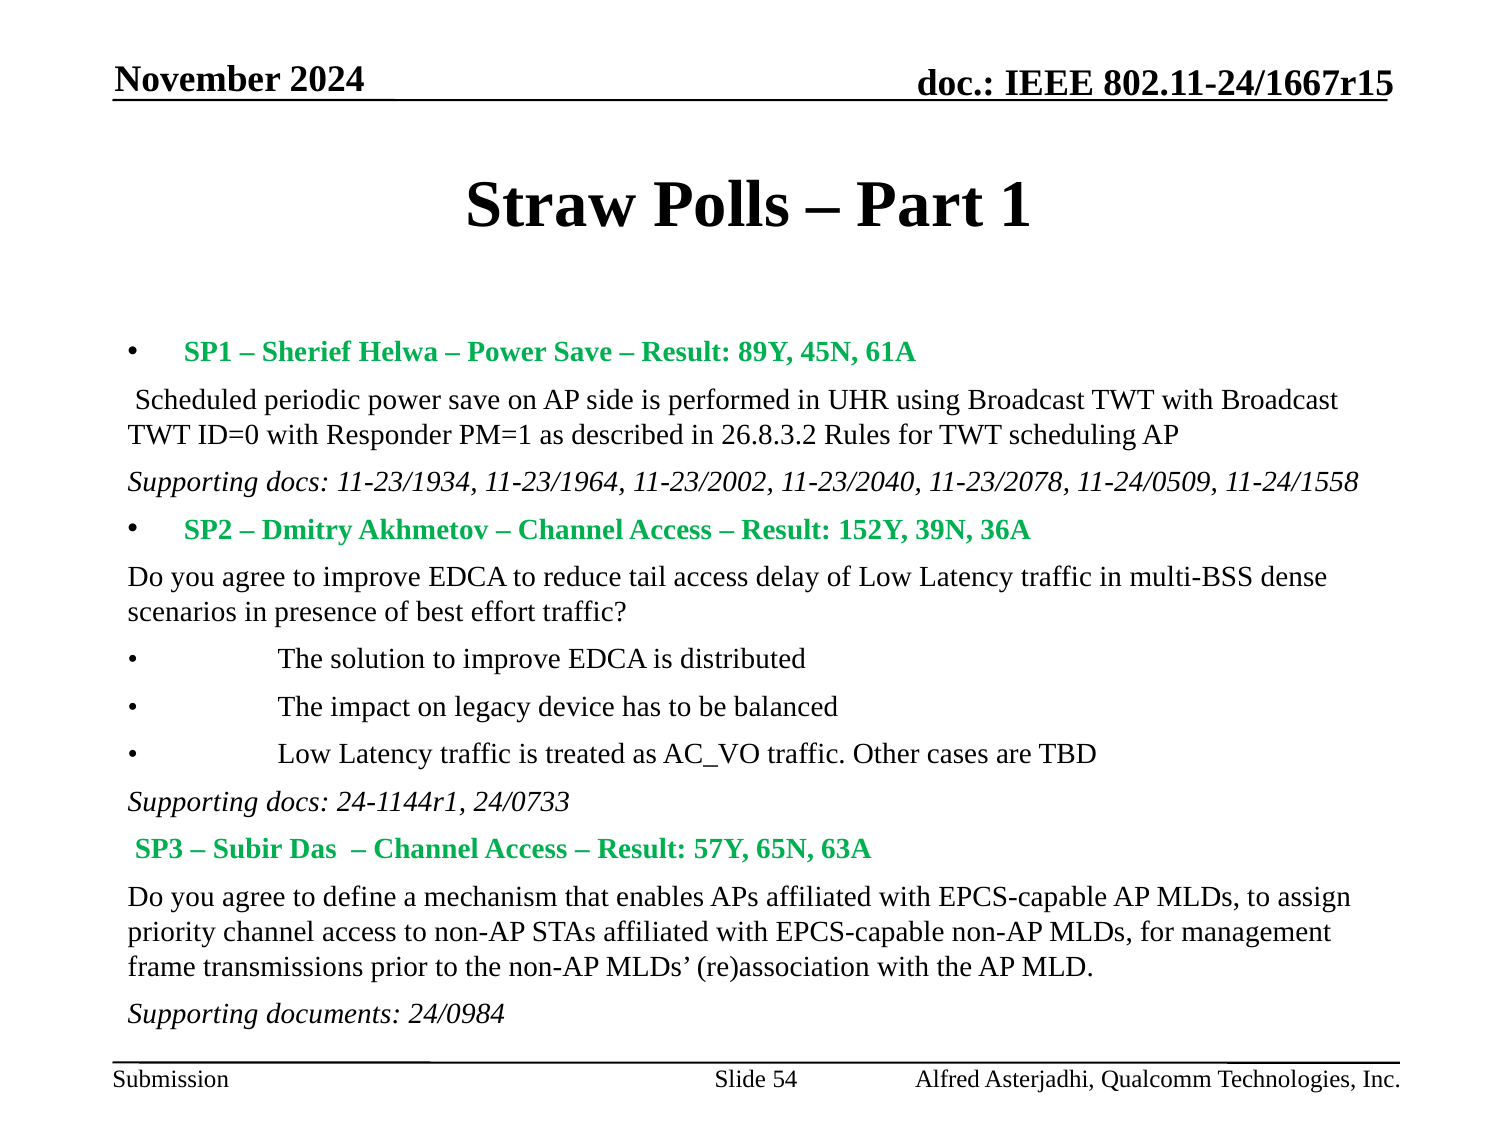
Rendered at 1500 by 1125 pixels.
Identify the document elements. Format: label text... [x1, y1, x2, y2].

slide_number Slide 54 [712, 1061, 800, 1123]
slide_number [114, 54, 423, 100]
footer Alfred Asterjadhi, Qualcomm Technologies, Inc. [878, 1061, 1402, 1093]
list SP1 – Sherief Helwa – Power Save – Result: 89Y, 45N, 61A Scheduled periodic power save on AP side is performed in UHR using Broadcast TWT with Broadcast TWT ID=0 with Responder PM=1 as described in 26.8.3.2 Rules for TWT scheduling AP Supporting docs: 11-23/1934, 11-23/1964, 11-23/2002, 11-23/2040, 11-23/2078, 11-24/0509, 11-24/1558 SP2 – Dmitry Akhmetov – Channel Access – Result: 152Y, 39N, 36A Do you agree to improve EDCA to reduce tail access delay of Low Latency traffic in multi-BSS dense scenarios in presence of best effort traffic? • The solution to improve EDCA is distributed • The impact on legacy device has to be balanced • Low Latency traffic is treated as AC_VO traffic. Other cases are TBD Supporting docs: 24-1144r1, 24/0733 SP3 – Subir Das – Channel Access – Result: 57Y, 65N, 63A Do you agree to define a mechanism that enables APs affiliated with EPCS-capable AP MLDs, to assign priority channel access to non-AP STAs affiliated with EPCS-capable non-AP MLDs, for management frame transmissions prior to the non-AP MLDs’ (re)association with the AP MLD. Supporting documents: 24/0984 [112, 324, 1388, 1063]
title Straw Polls – Part 1 [112, 112, 1388, 288]
